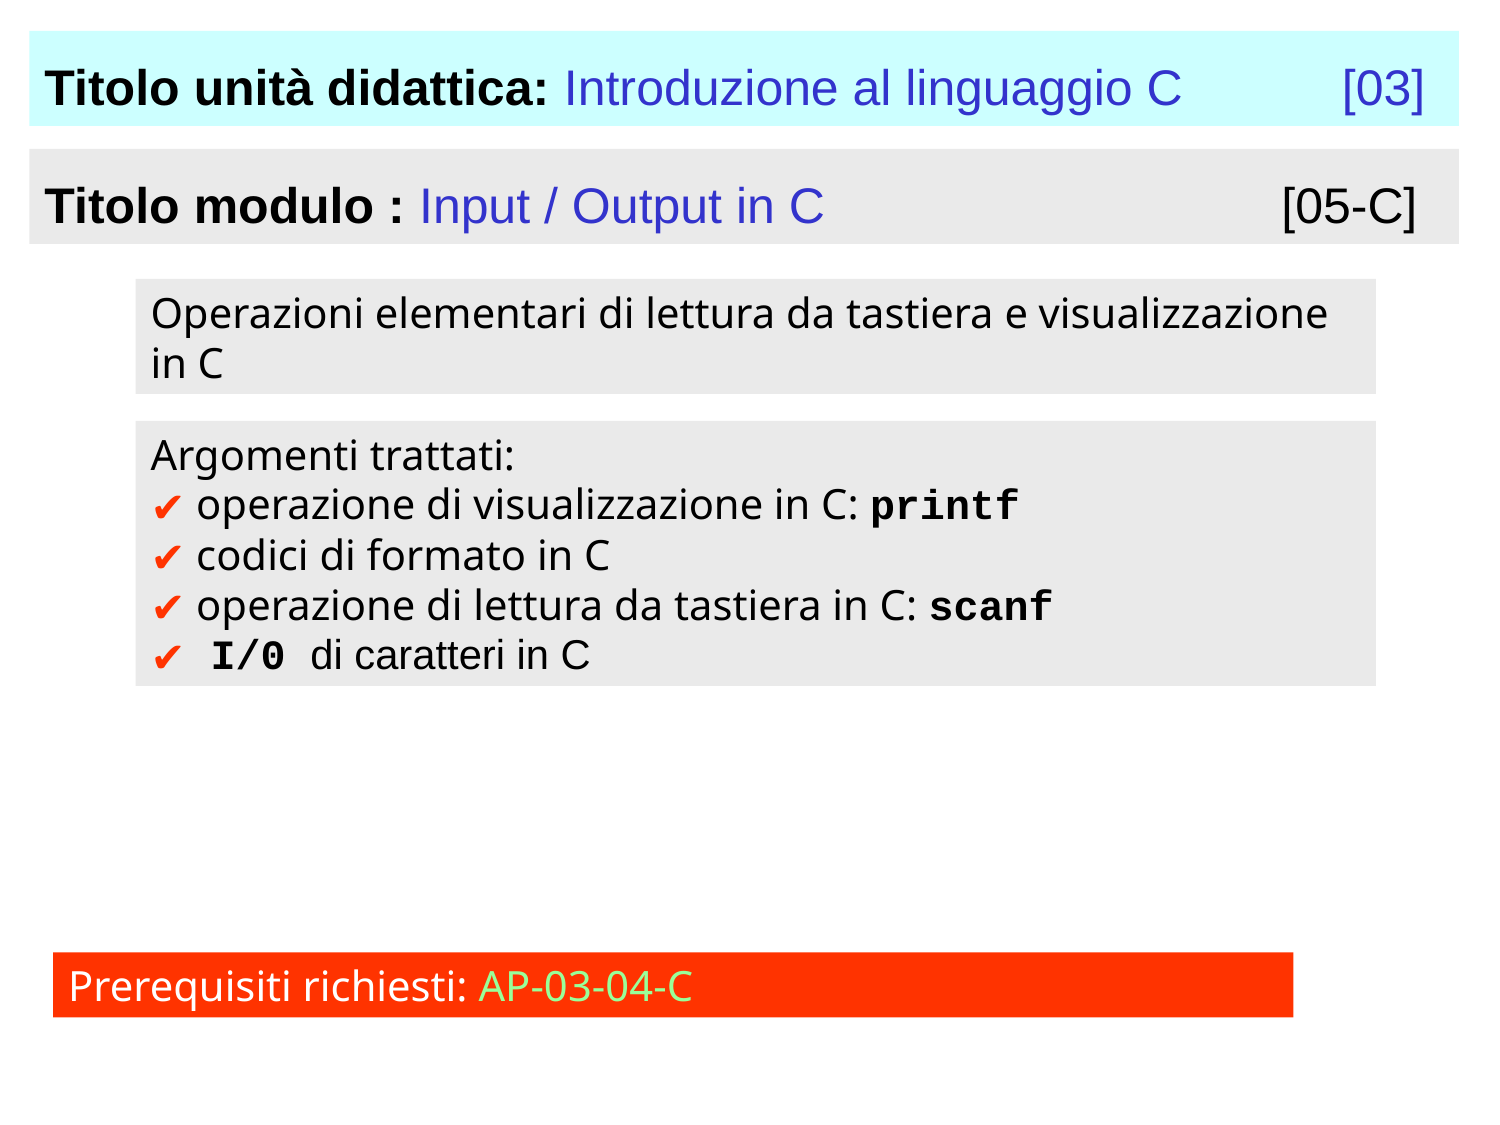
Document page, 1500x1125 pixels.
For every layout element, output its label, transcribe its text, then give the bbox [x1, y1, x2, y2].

text_box Prerequisiti richiesti: AP-03-04-C [53, 952, 1294, 1018]
text_box Operazioni elementari di lettura da tastiera e visualizzazione in C [135, 278, 1376, 394]
text_box Titolo modulo : Input / Output in C [05-C] [29, 148, 1459, 244]
text_box Argomenti trattati: operazione di visualizzazione in C: printf codici di formato in C operazione di lettura da tastiera in C: scanf I/0 di caratteri in C [135, 420, 1376, 686]
text_box Titolo unità didattica: Introduzione al linguaggio C [03] [29, 30, 1459, 126]
